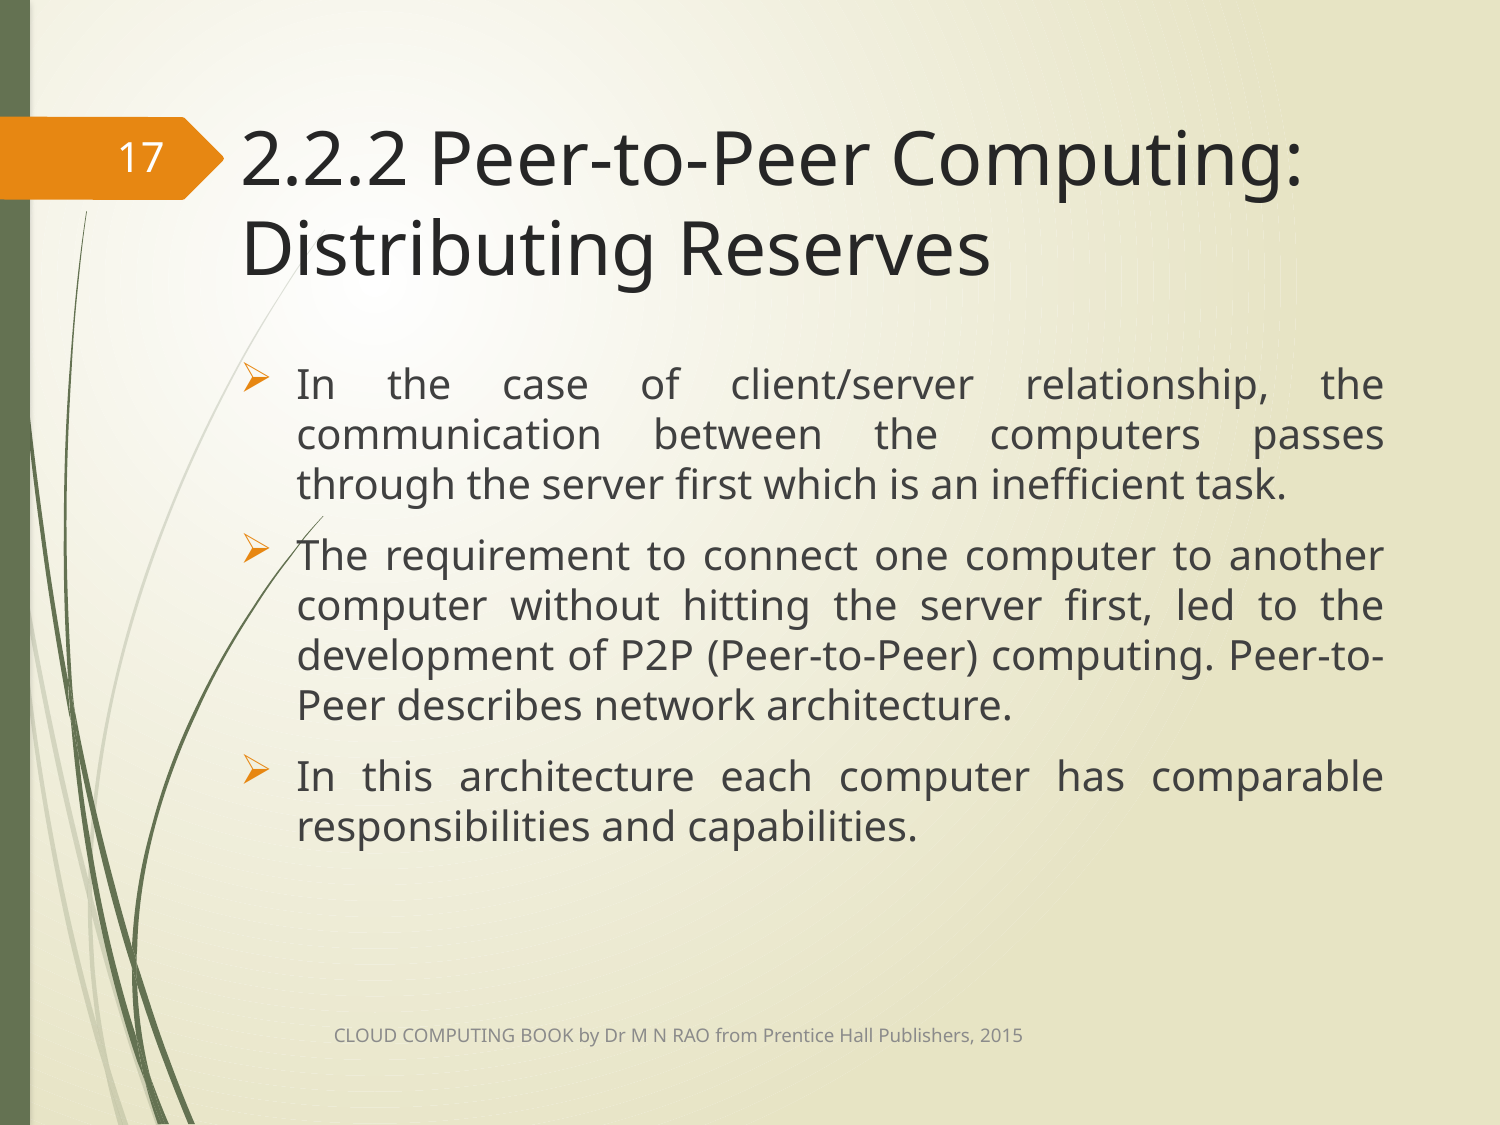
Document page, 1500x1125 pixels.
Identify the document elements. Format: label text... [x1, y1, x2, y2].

slide_number 17 [83, 129, 180, 190]
footer CLOUD COMPUTING BOOK by Dr M N RAO from Prentice Hall Publishers, 2015 [318, 1006, 1257, 1067]
title 2.2.2 Peer-to-Peer Computing: Distributing Reserves [225, 102, 1400, 313]
list In the case of client/server relationship, the communication between the computers passes through the server first which is an inefficient task. The requirement to connect one computer to another computer without hitting the server first, led to the development of P2P (Peer-to-Peer) computing. Peer-to-Peer describes network architecture. In this architecture each computer has comparable responsibilities and capabilities. [225, 350, 1400, 970]
